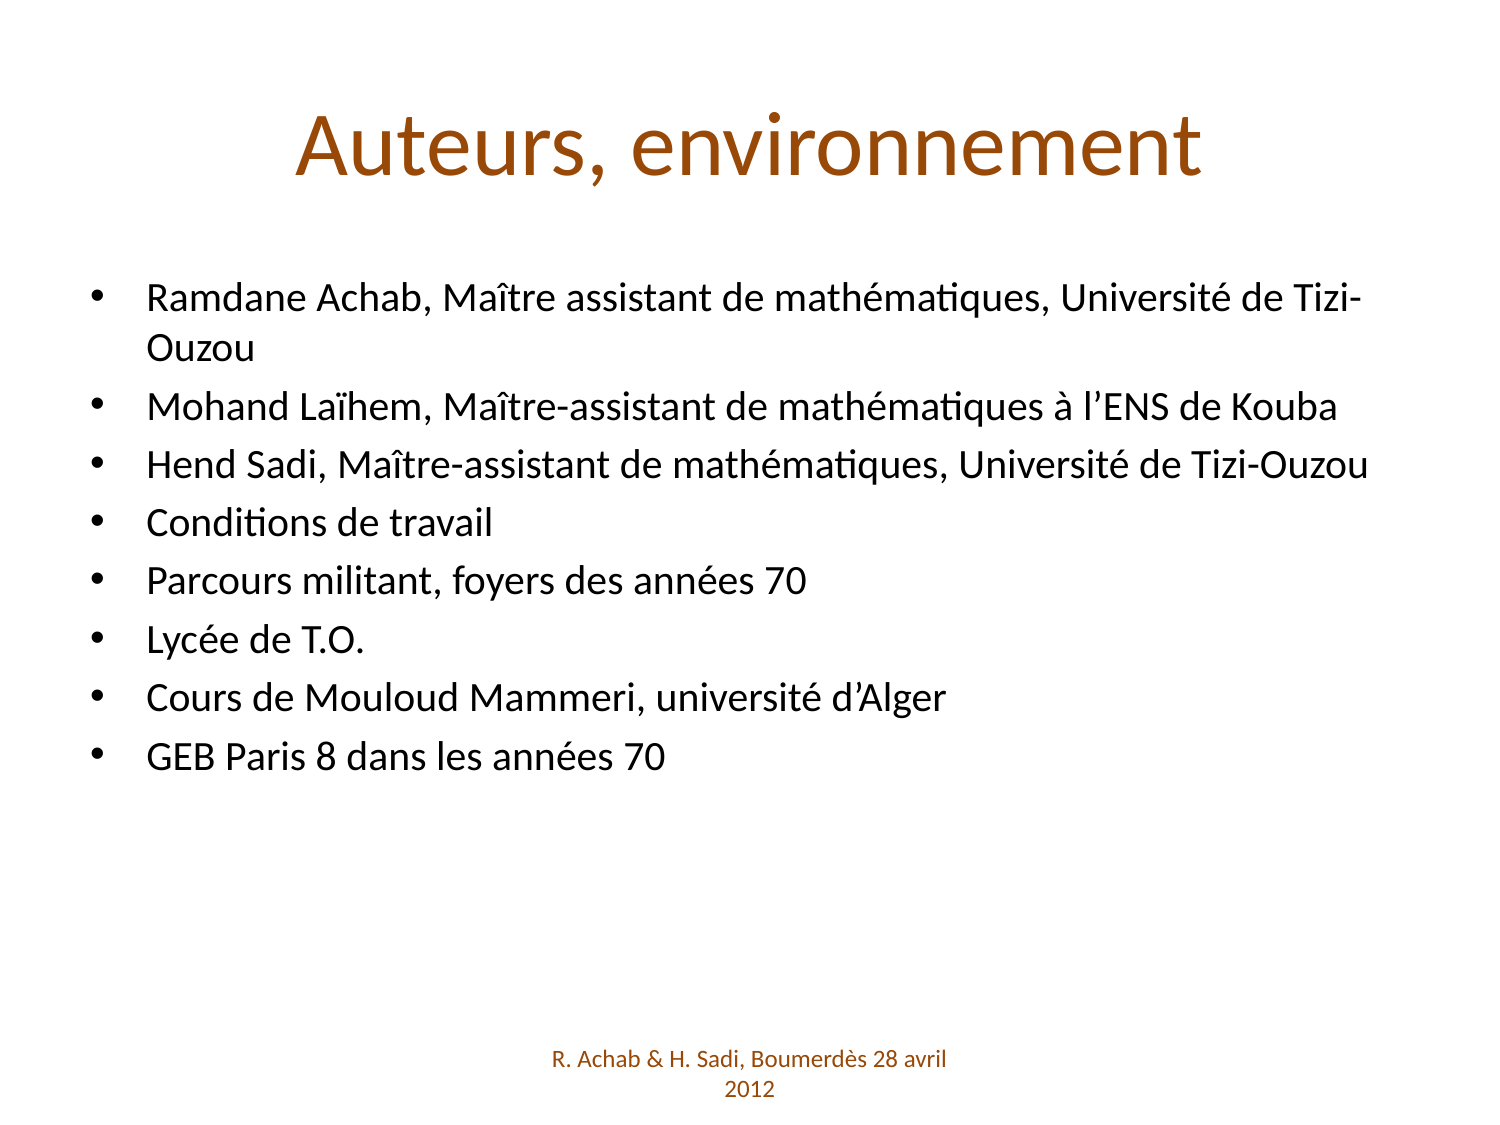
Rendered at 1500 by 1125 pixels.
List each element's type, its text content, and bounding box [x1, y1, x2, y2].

list Ramdane Achab, Maître assistant de mathématiques, Université de Tizi-Ouzou Mohand Laïhem, Maître-assistant de mathématiques à l’ENS de Kouba Hend Sadi, Maître-assistant de mathématiques, Université de Tizi-Ouzou Conditions de travail Parcours militant, foyers des années 70 Lycée de T.O. Cours de Mouloud Mammeri, université d’Alger GEB Paris 8 dans les années 70 [75, 262, 1425, 1005]
footer R. Achab & H. Sadi, Boumerdès 28 avril 2012 [512, 1042, 988, 1103]
title Auteurs, environnement [75, 45, 1425, 233]
